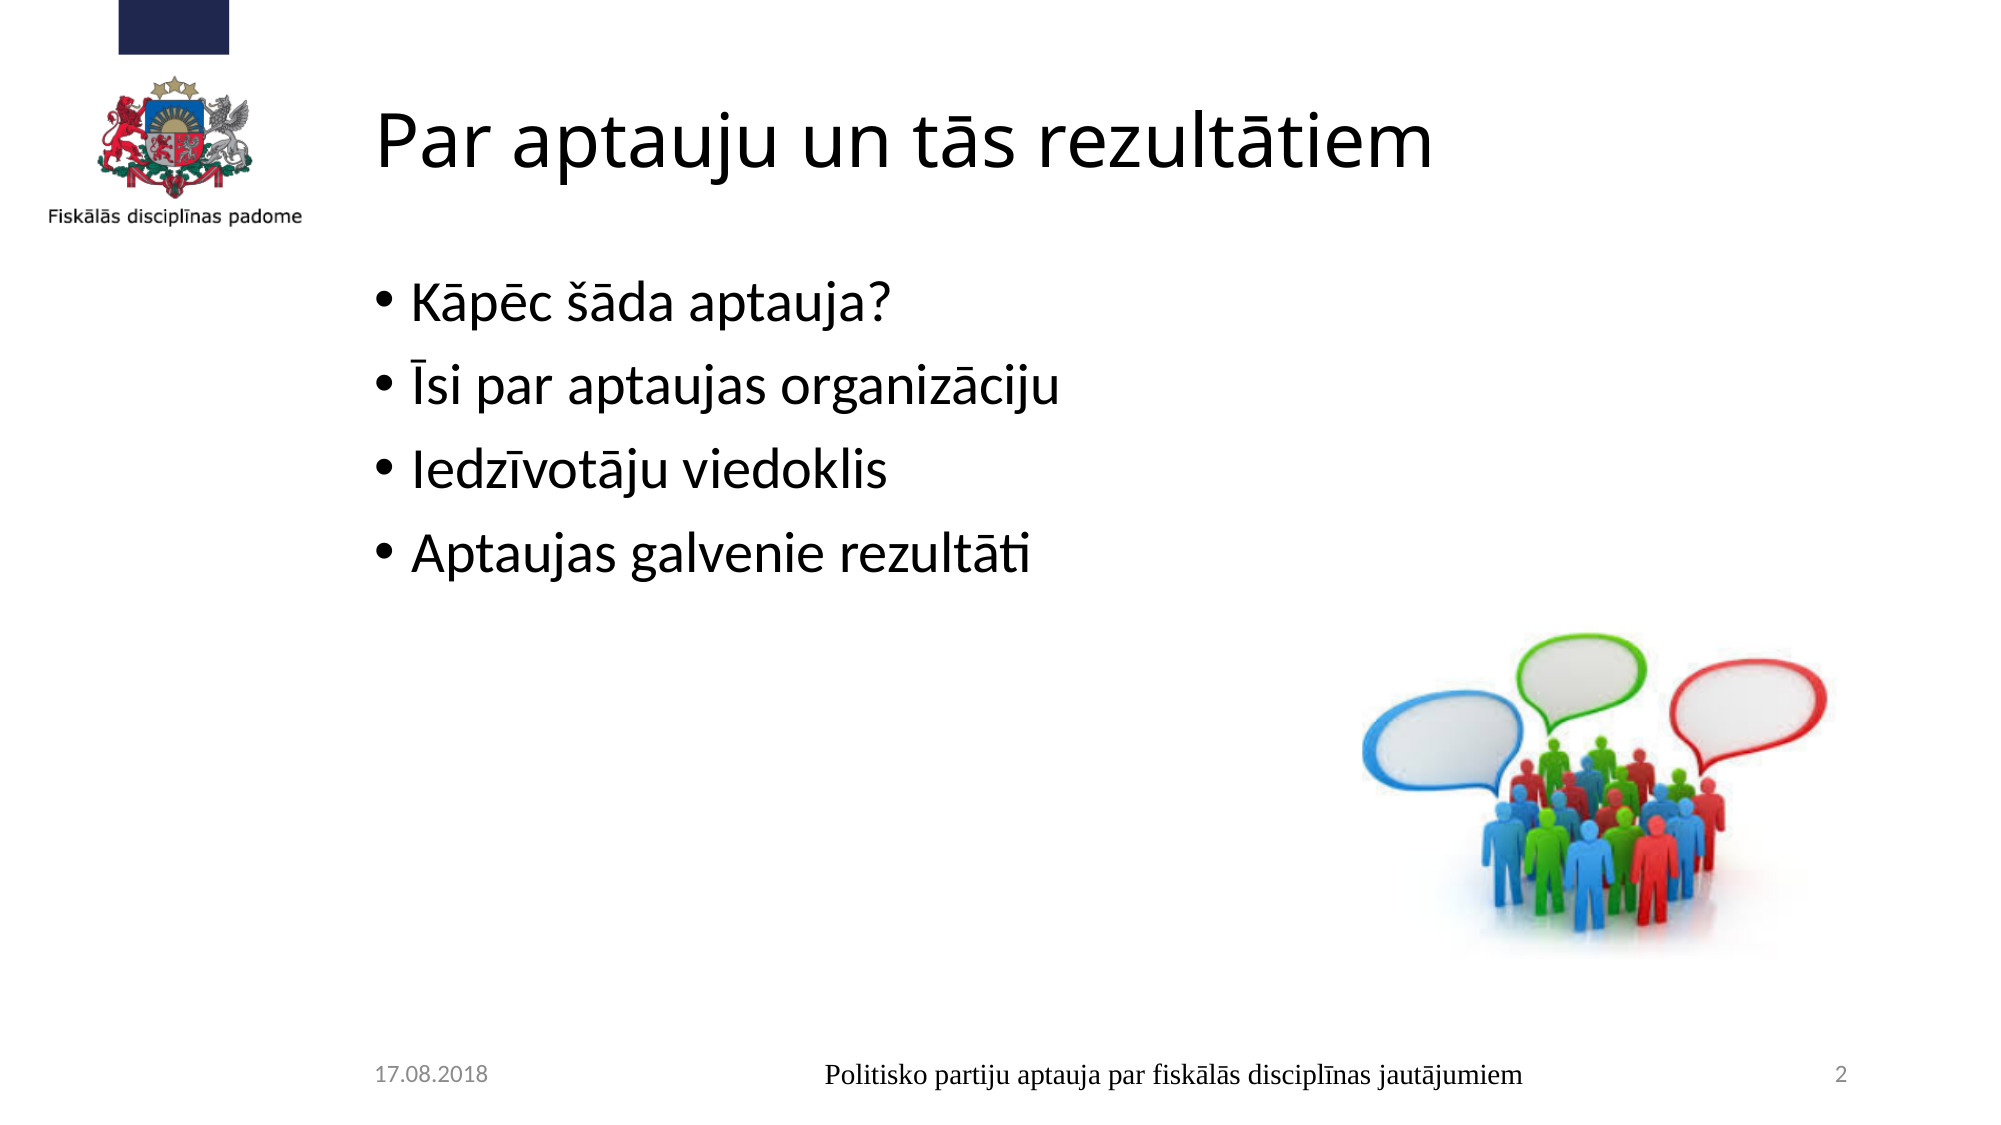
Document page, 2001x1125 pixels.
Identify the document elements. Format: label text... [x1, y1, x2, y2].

footer Politisko partiju aptauja par fiskālās disciplīnas jautājumiem [646, 1042, 1702, 1103]
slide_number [359, 1042, 606, 1103]
slide_number 2 [1743, 1042, 1863, 1103]
list Kāpēc šāda aptauja? Īsi par aptaujas organizāciju Iedzīvotāju viedoklis Aptaujas galvenie rezultāti [359, 263, 1863, 1014]
title Par aptauju un tās rezultātiem [359, 59, 1863, 228]
picture [1339, 603, 1837, 959]
picture [46, 0, 305, 227]
